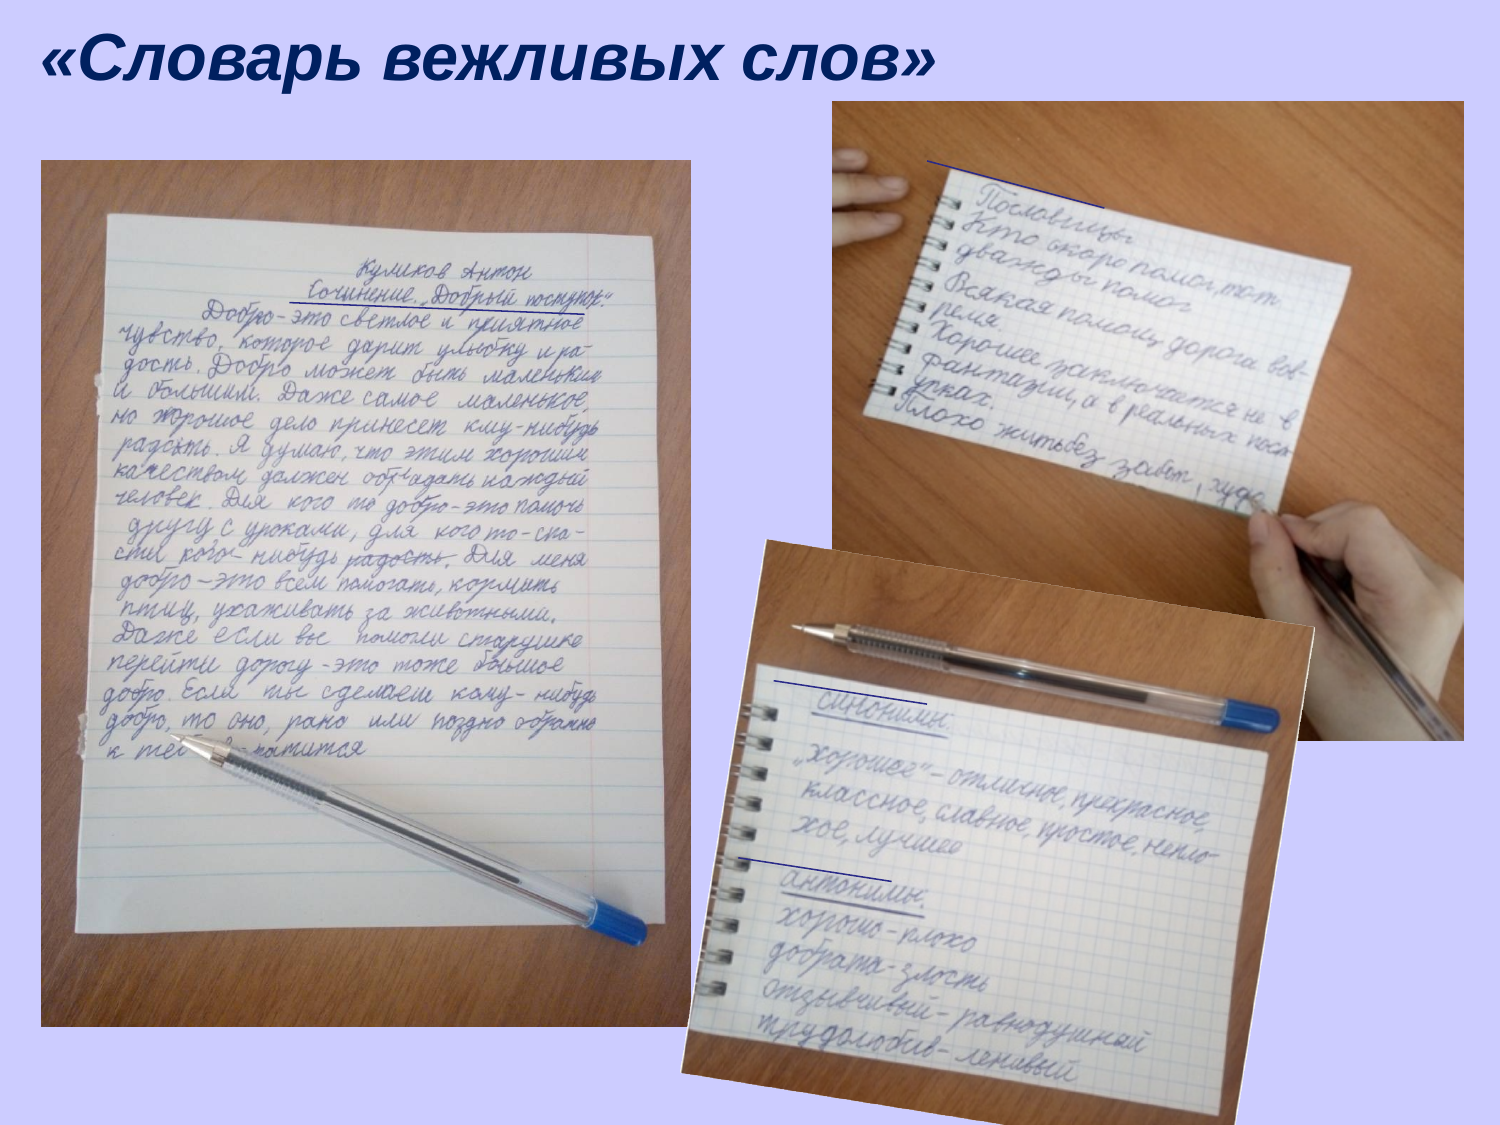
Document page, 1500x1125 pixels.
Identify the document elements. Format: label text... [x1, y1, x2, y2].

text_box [926, 160, 1105, 209]
picture [681, 101, 1464, 1125]
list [40, 160, 691, 1027]
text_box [738, 857, 892, 882]
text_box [773, 680, 928, 705]
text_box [289, 302, 585, 315]
title «Словарь вежливых слов» [0, 0, 1155, 148]
